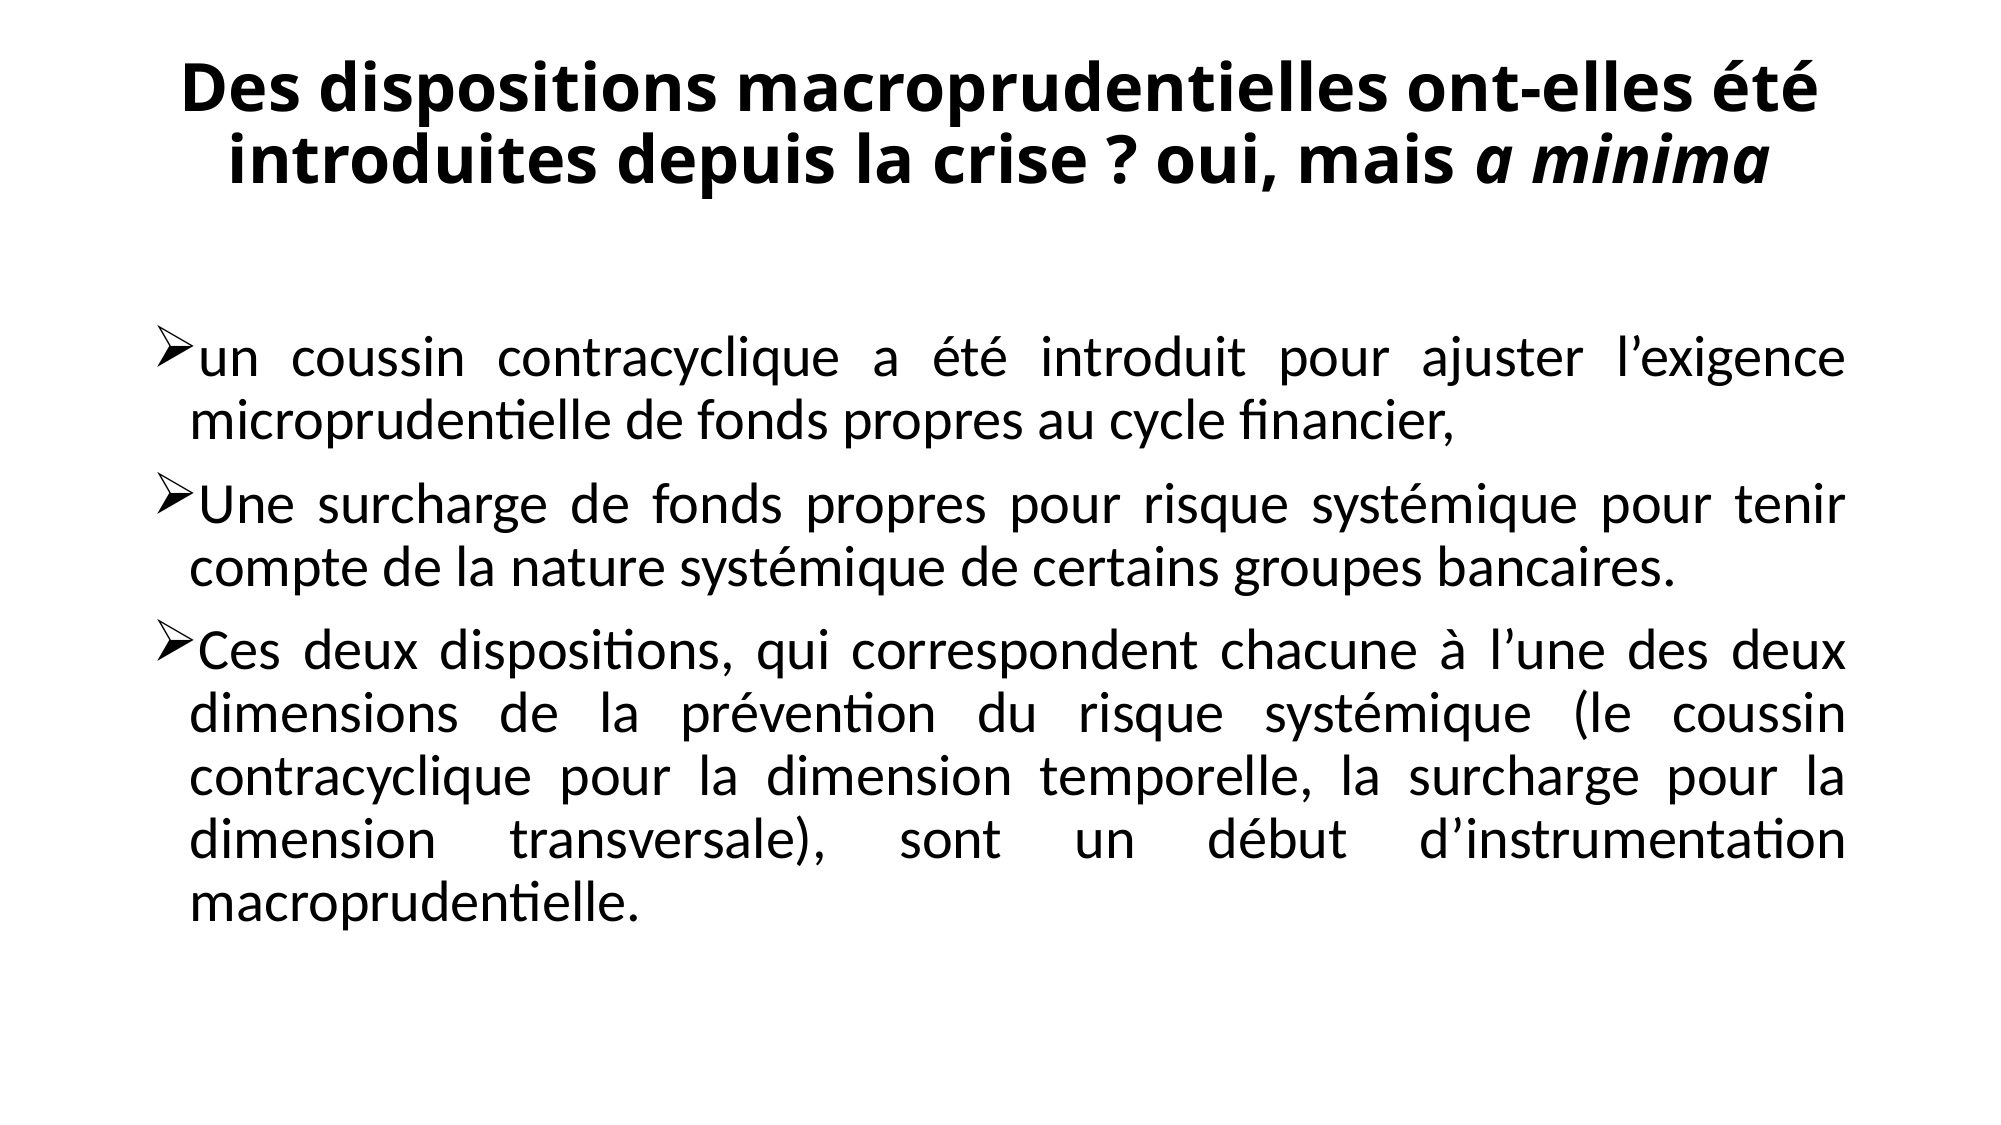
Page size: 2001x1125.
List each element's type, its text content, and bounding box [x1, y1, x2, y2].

list un coussin contracyclique a été introduit pour ajuster l’exigence microprudentielle de fonds propres au cycle financier, Une surcharge de fonds propres pour risque systémique pour tenir compte de la nature systémique de certains groupes bancaires. Ces deux dispositions, qui correspondent chacune à l’une des deux dimensions de la prévention du risque systémique (le coussin contracyclique pour la dimension temporelle, la surcharge pour la dimension transversale), sont un début d’instrumentation macroprudentielle. [137, 227, 1863, 1014]
title Des dispositions macroprudentielles ont-elles été introduites depuis la crise ? oui, mais a minima [137, 59, 1863, 192]
